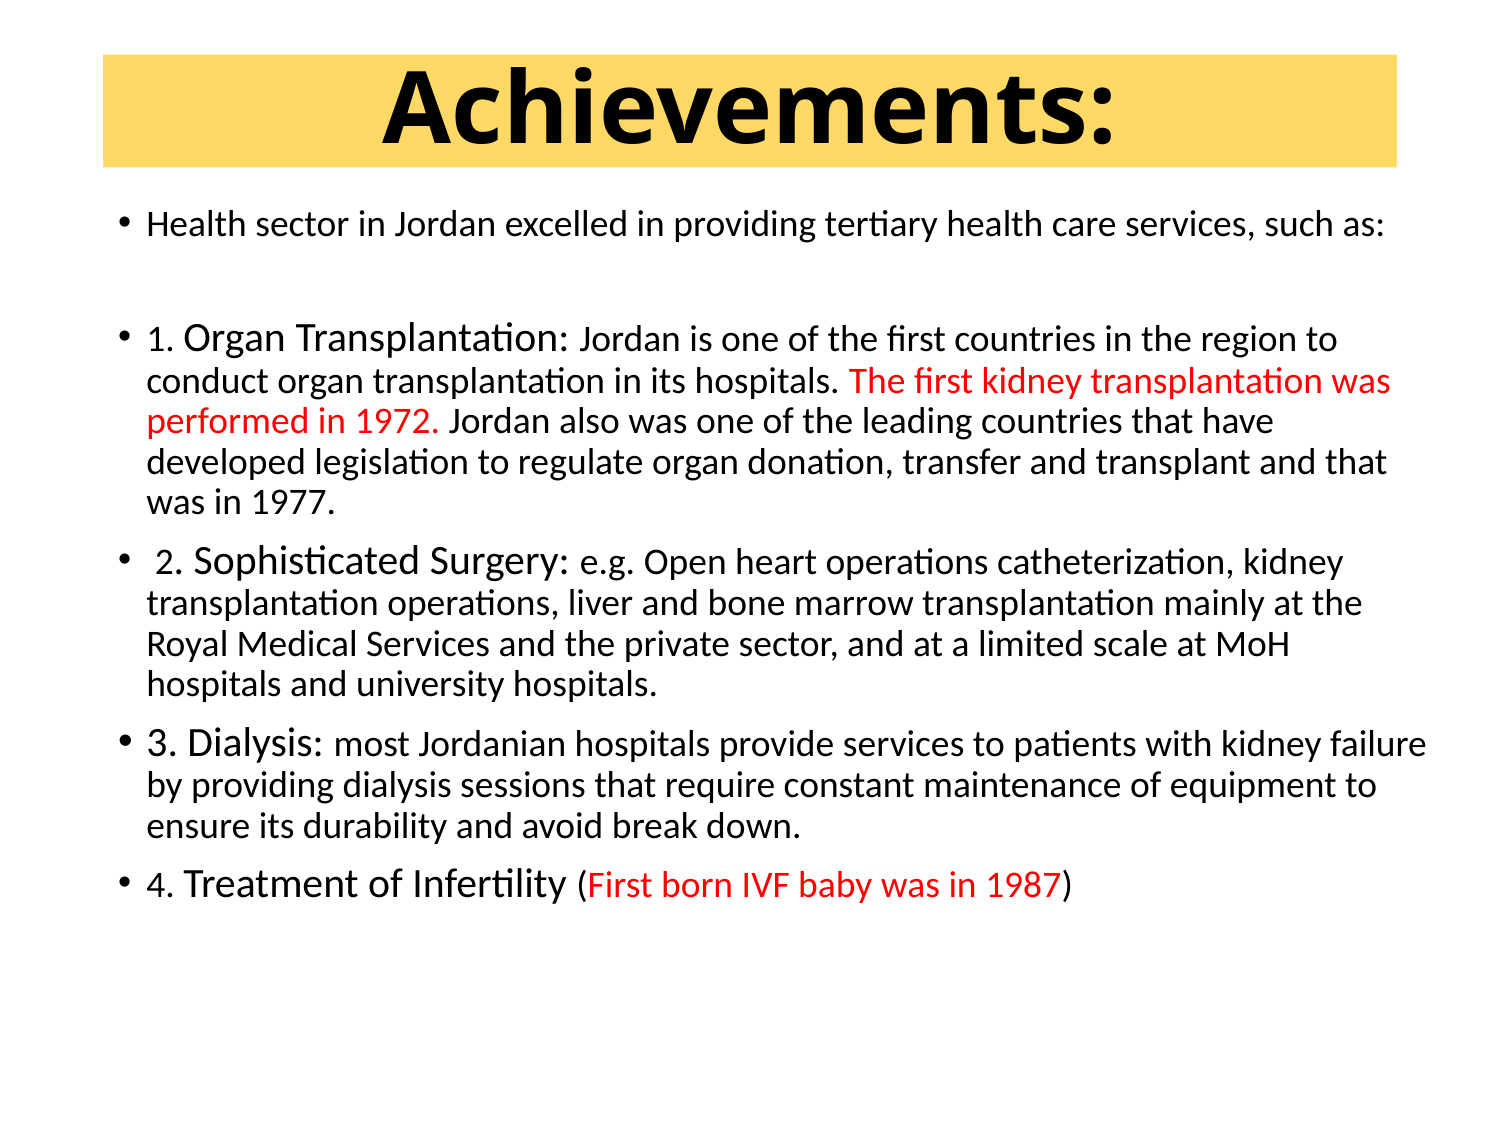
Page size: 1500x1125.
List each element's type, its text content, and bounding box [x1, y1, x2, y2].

list Health sector in Jordan excelled in providing tertiary health care services, such as: 1. Organ Transplantation: Jordan is one of the first countries in the region to conduct organ transplantation in its hospitals. The first kidney transplantation was performed in 1972. Jordan also was one of the leading countries that have developed legislation to regulate organ donation, transfer and transplant and that was in 1977. 2. Sophisticated Surgery: e.g. Open heart operations catheterization, kidney transplantation operations, liver and bone marrow transplantation mainly at the Royal Medical Services and the private sector, and at a limited scale at MoH hospitals and university hospitals. 3. Dialysis: most Jordanian hospitals provide services to patients with kidney failure by providing dialysis sessions that require constant maintenance of equipment to ensure its durability and avoid break down. 4. Treatment of Infertility (First born IVF baby was in 1987) [103, 196, 1447, 1083]
title Achievements: [103, 54, 1397, 168]
